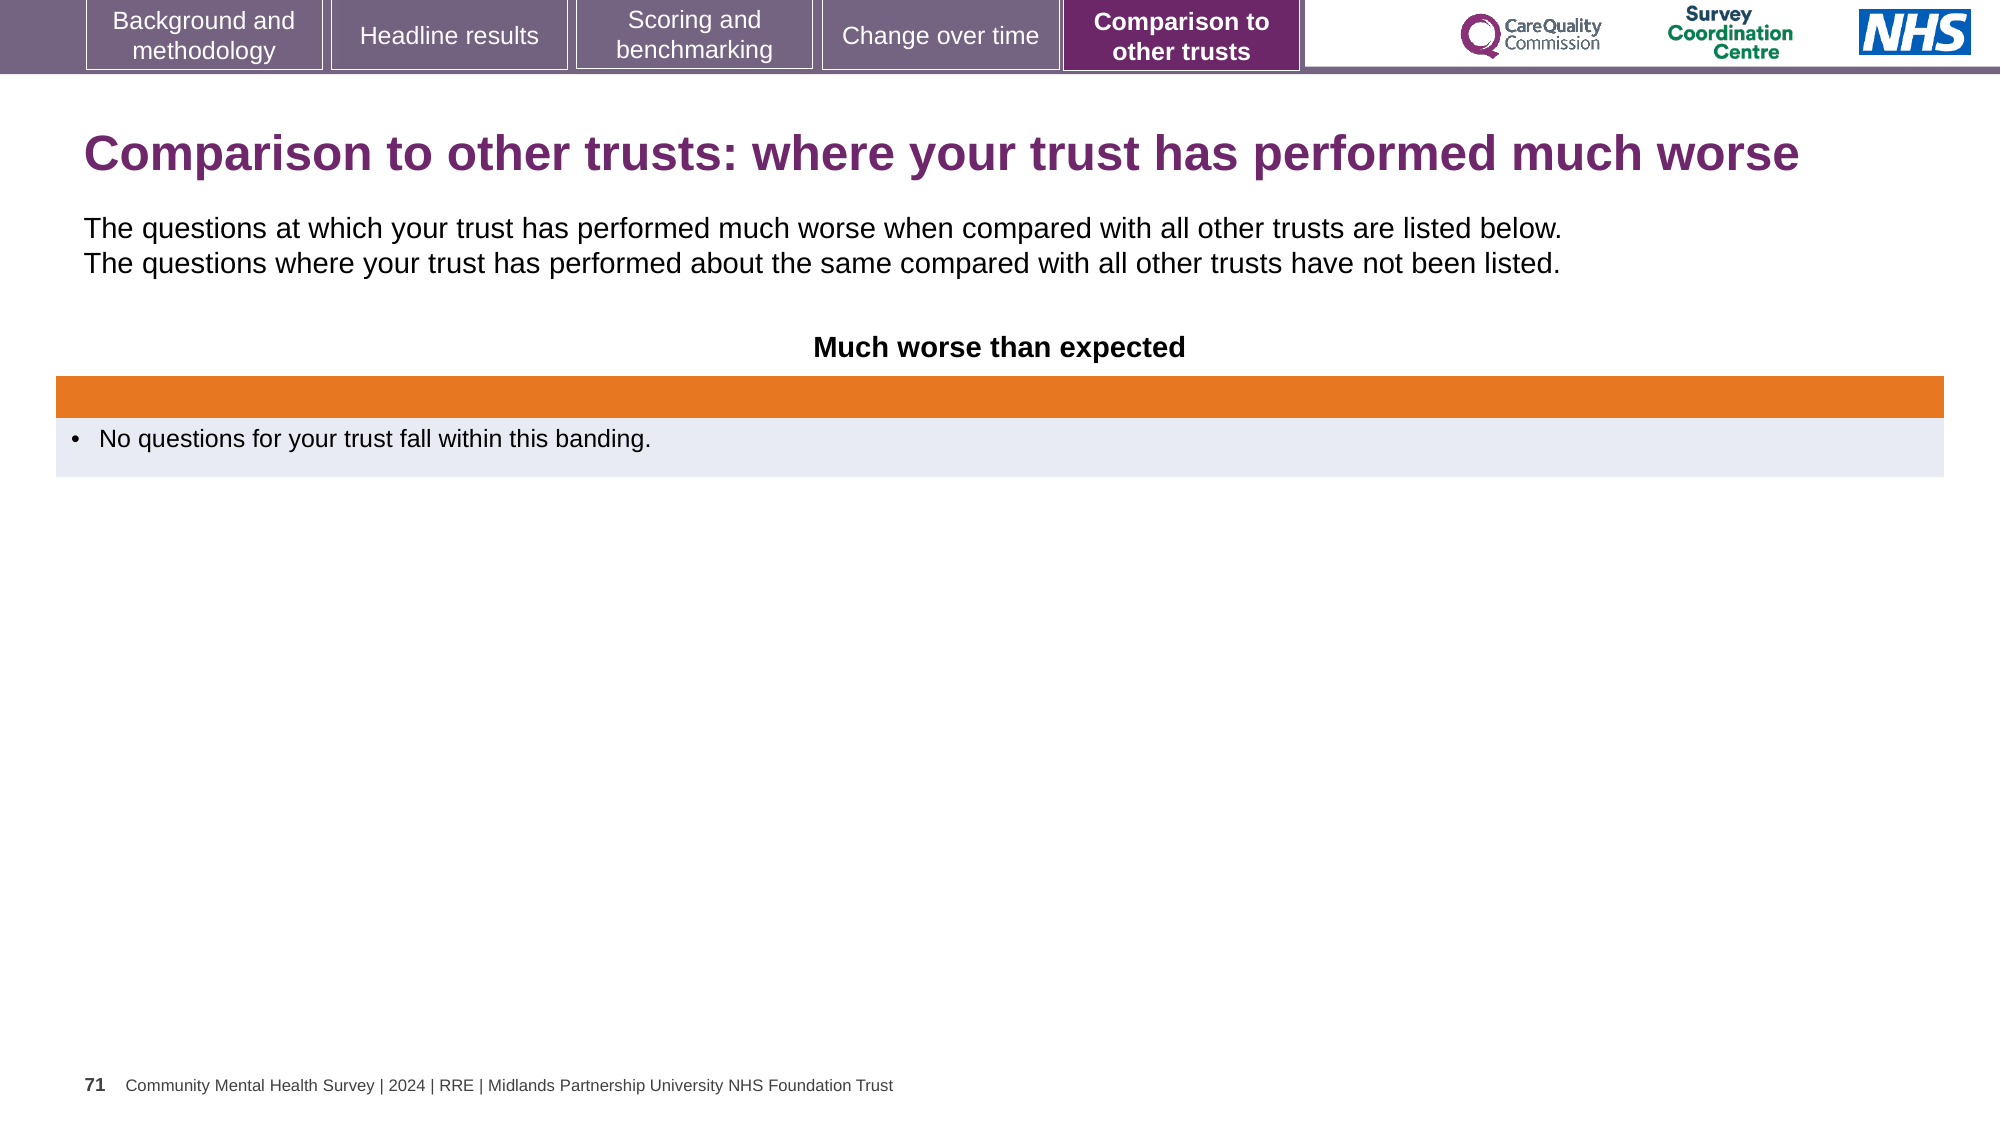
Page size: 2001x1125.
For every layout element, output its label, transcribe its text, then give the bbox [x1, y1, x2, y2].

picture [1666, 3, 1794, 61]
picture [1859, 9, 1971, 55]
table_cell [56, 376, 1944, 418]
table_cell No questions for your trust fall within this banding. [56, 418, 1944, 477]
title Comparison to other trusts: where your trust has performed much worse [68, 100, 1942, 209]
table_header Much worse than expected [56, 317, 1944, 376]
picture [1460, 13, 1602, 59]
text_box The questions at which your trust has performed much worse when compared with all other trusts are listed below. The questions where your trust has performed about the same compared with all other trusts have not been listed. [68, 202, 1896, 287]
text_box 71 [84, 1065, 122, 1125]
